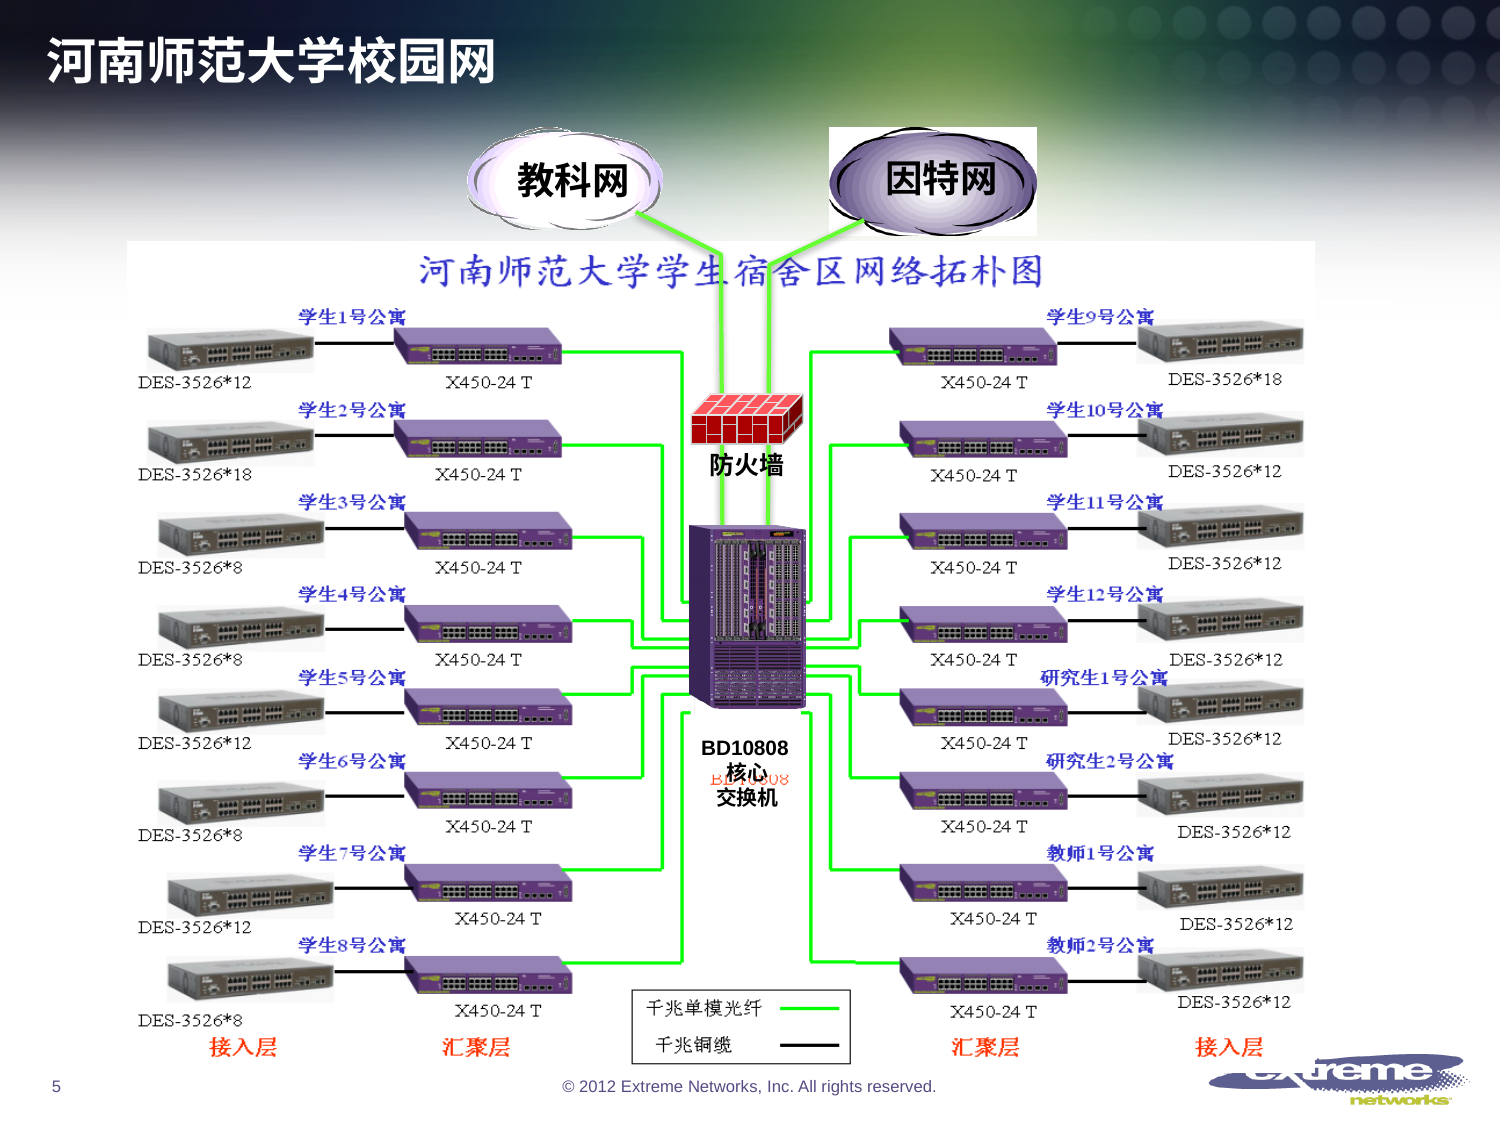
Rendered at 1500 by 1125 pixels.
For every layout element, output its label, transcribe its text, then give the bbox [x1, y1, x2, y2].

slide_number 5 [36, 1065, 125, 1107]
text_box [662, 225, 697, 240]
picture [690, 393, 804, 446]
text_box 教科网 [667, 149, 674, 210]
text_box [127, 241, 1315, 1073]
picture [689, 525, 806, 710]
picture [0, 0, 1500, 566]
picture [1208, 1054, 1470, 1105]
text_box 河南师范大学校园网 [32, 21, 1420, 105]
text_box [466, 127, 663, 231]
